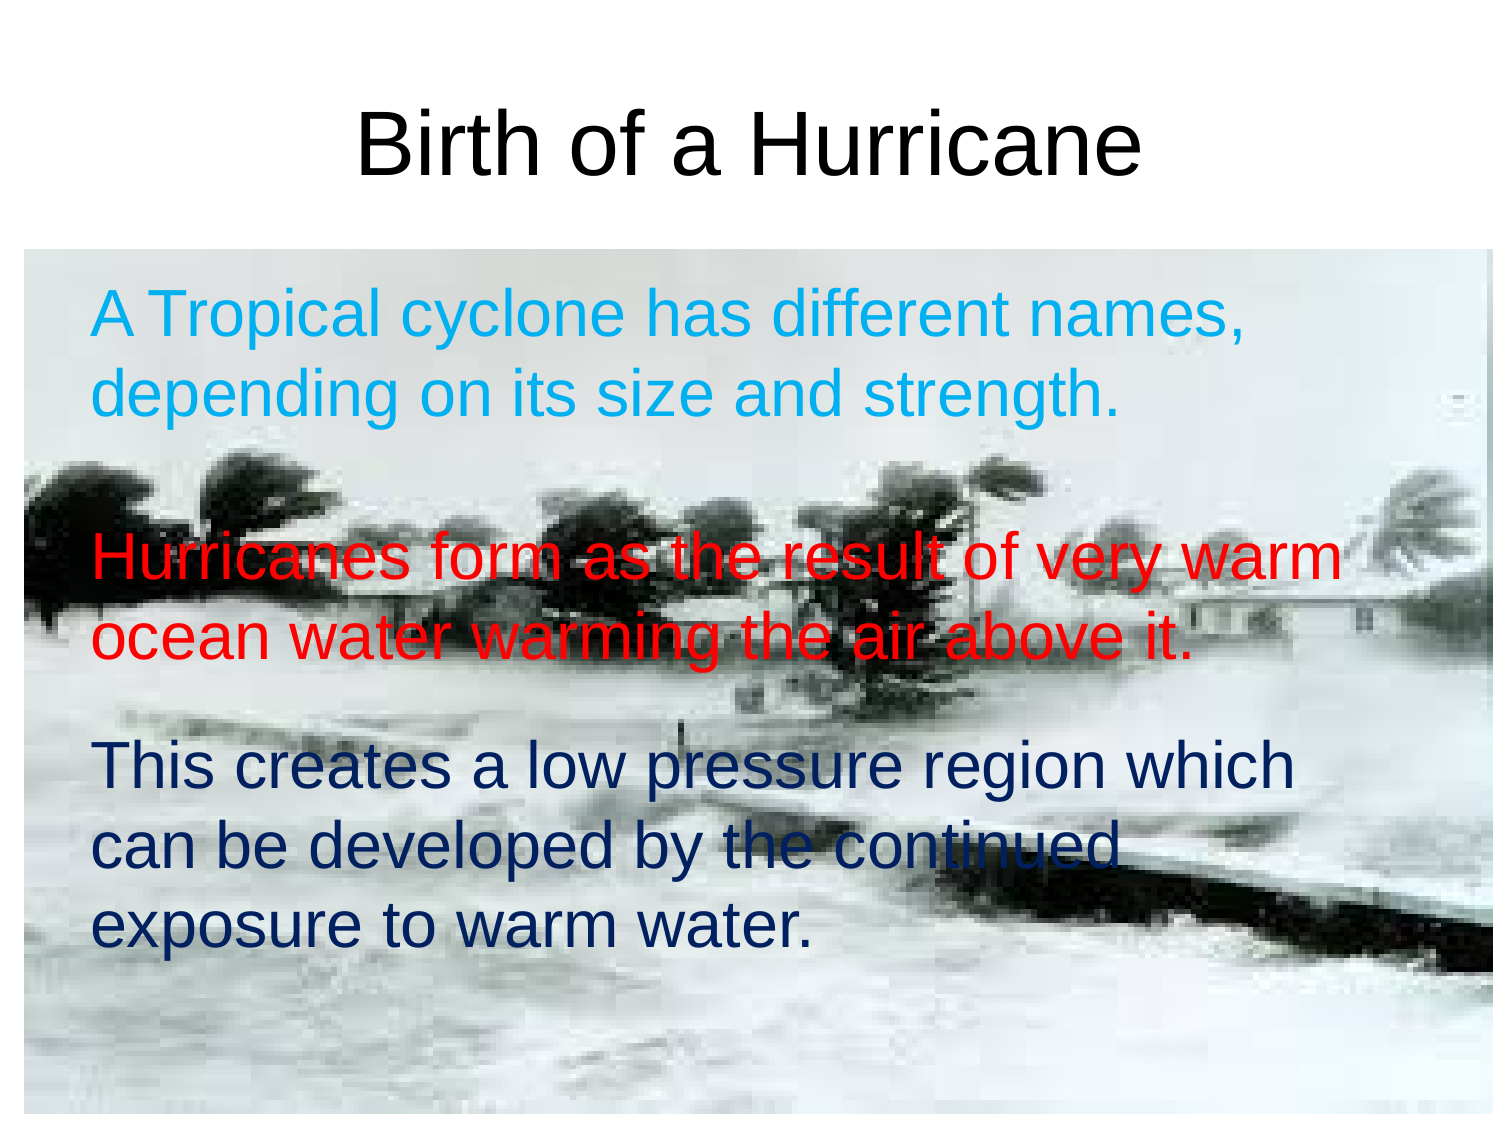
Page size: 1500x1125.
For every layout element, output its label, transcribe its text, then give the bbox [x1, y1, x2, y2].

picture [24, 249, 1494, 1115]
title Birth of a Hurricane [75, 45, 1425, 233]
